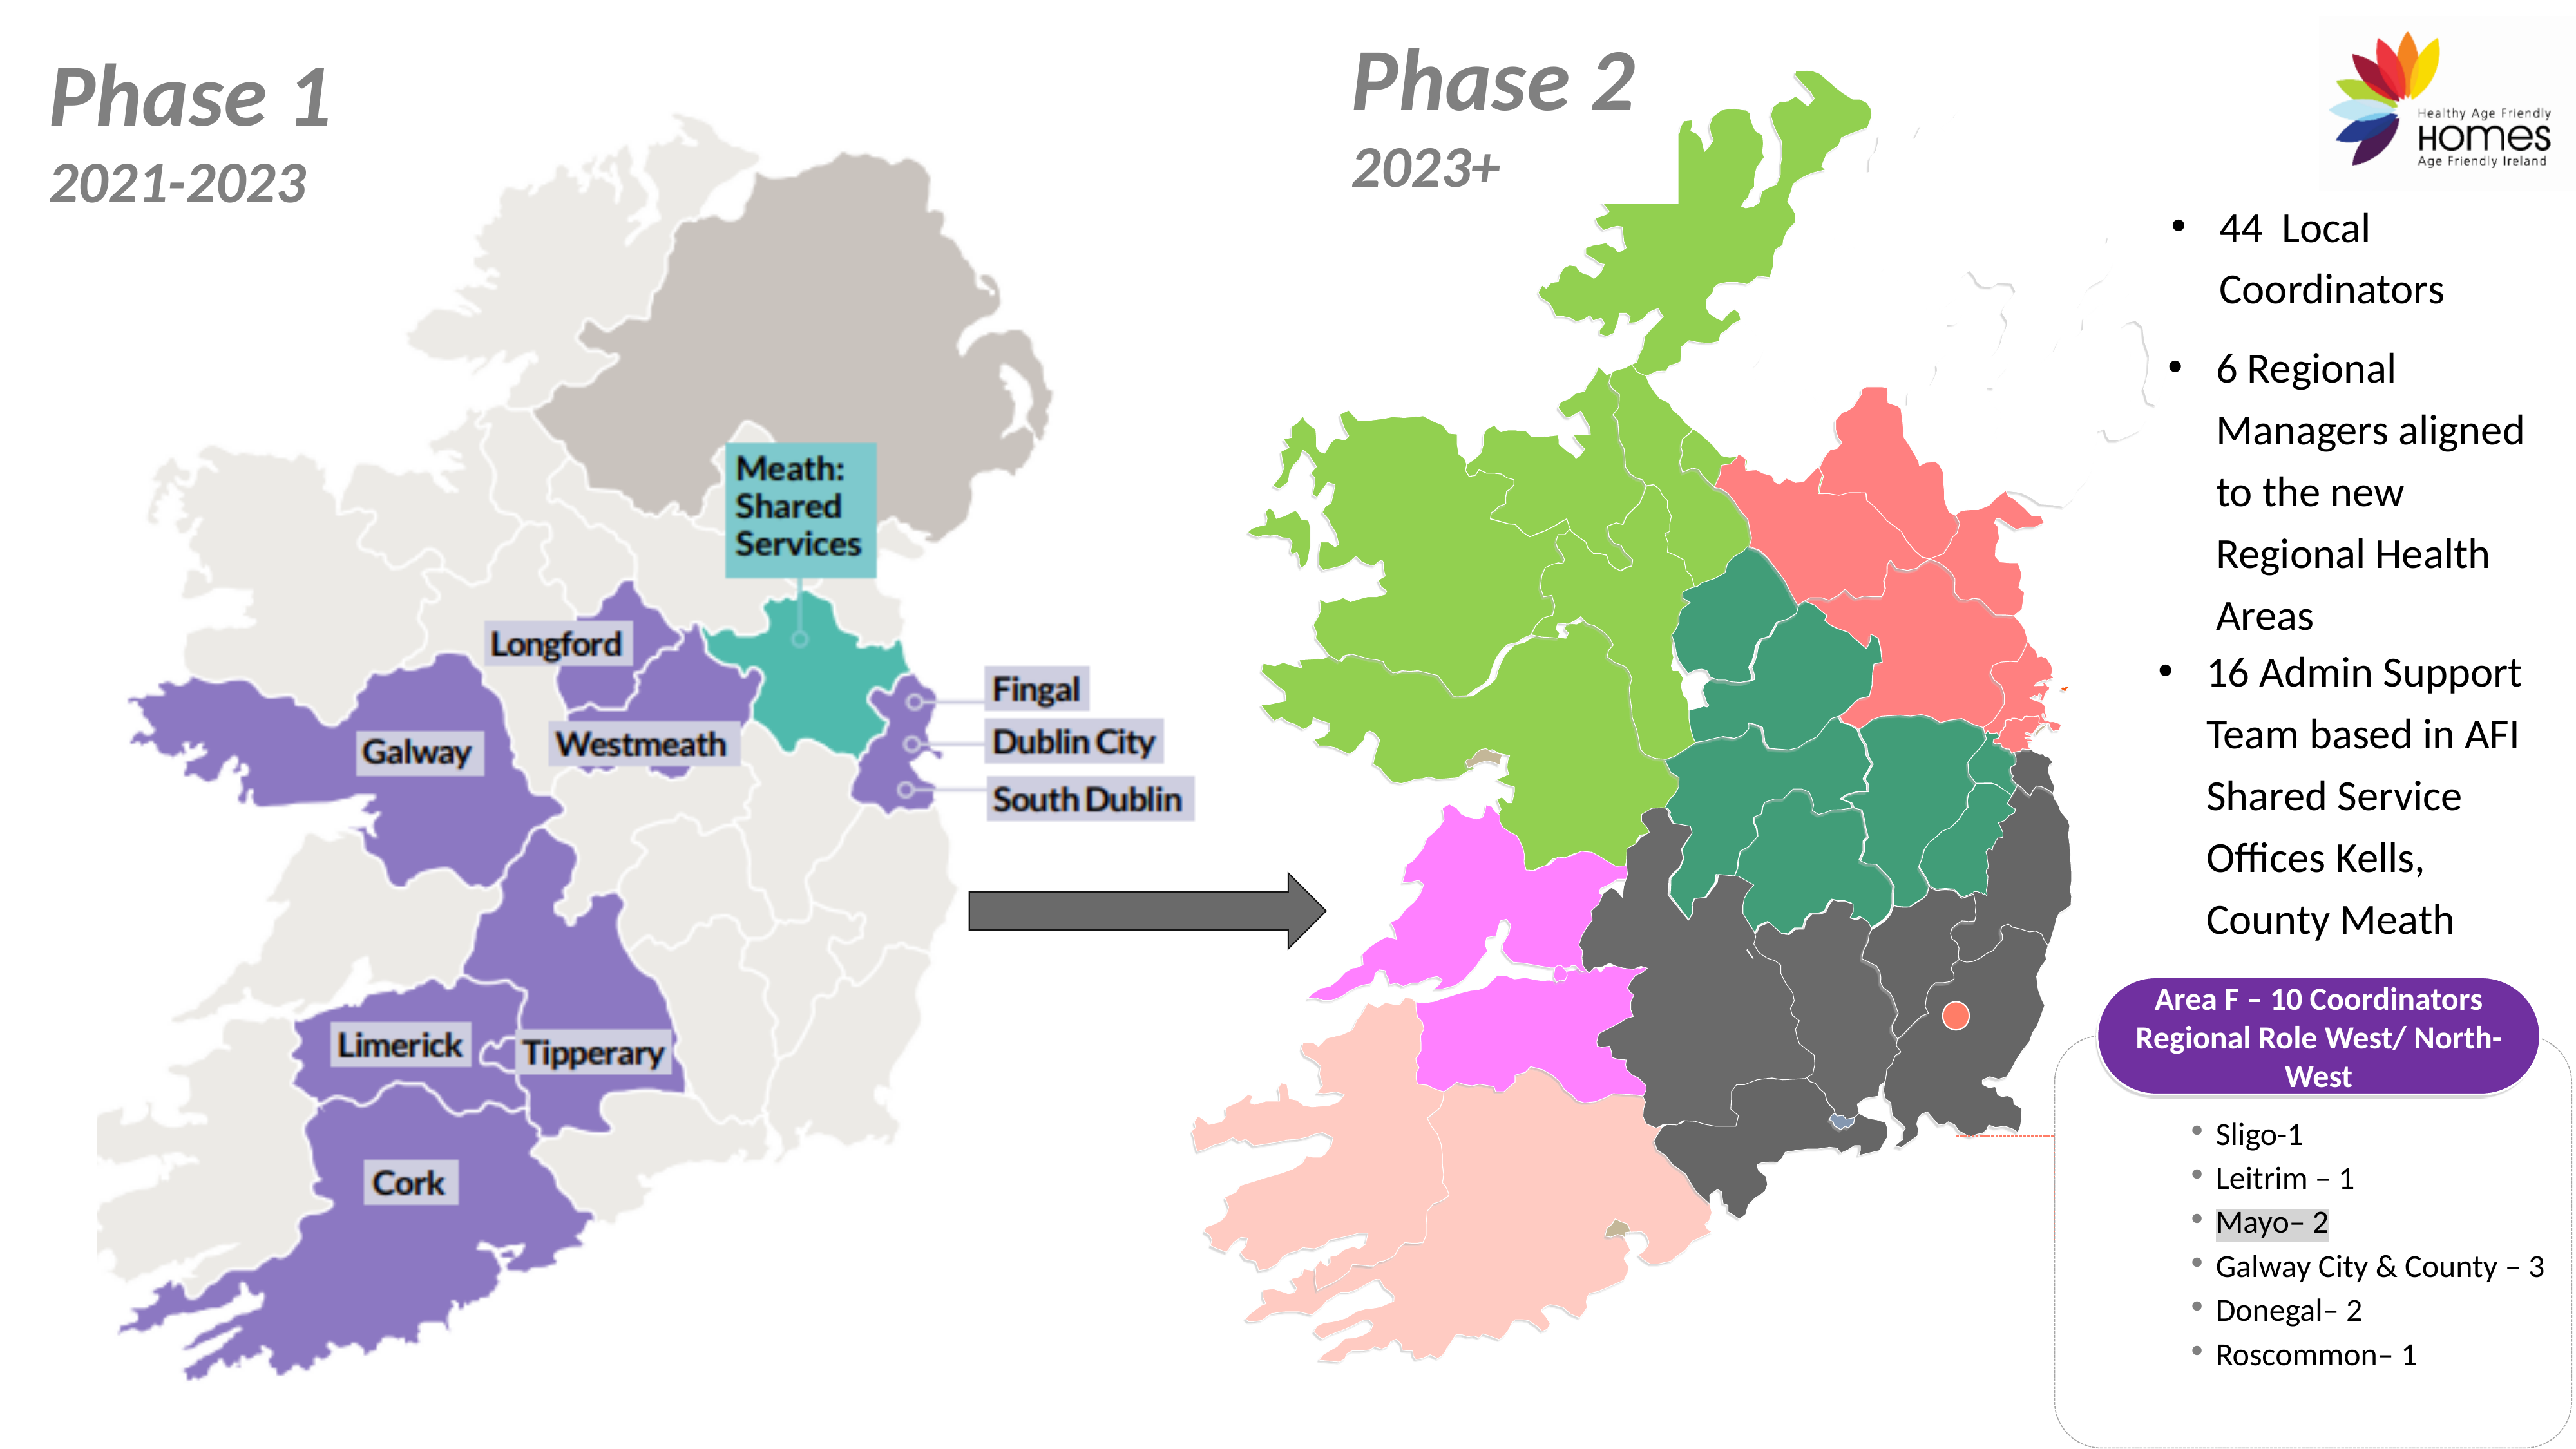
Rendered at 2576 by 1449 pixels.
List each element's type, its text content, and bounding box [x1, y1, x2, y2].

picture [96, 72, 1208, 1449]
text_box Phase 1 2021-2023 [39, 32, 376, 220]
text_box Phase 2 2023+ [1342, 17, 1679, 70]
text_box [1191, 70, 2576, 1448]
picture [2318, 16, 2576, 70]
